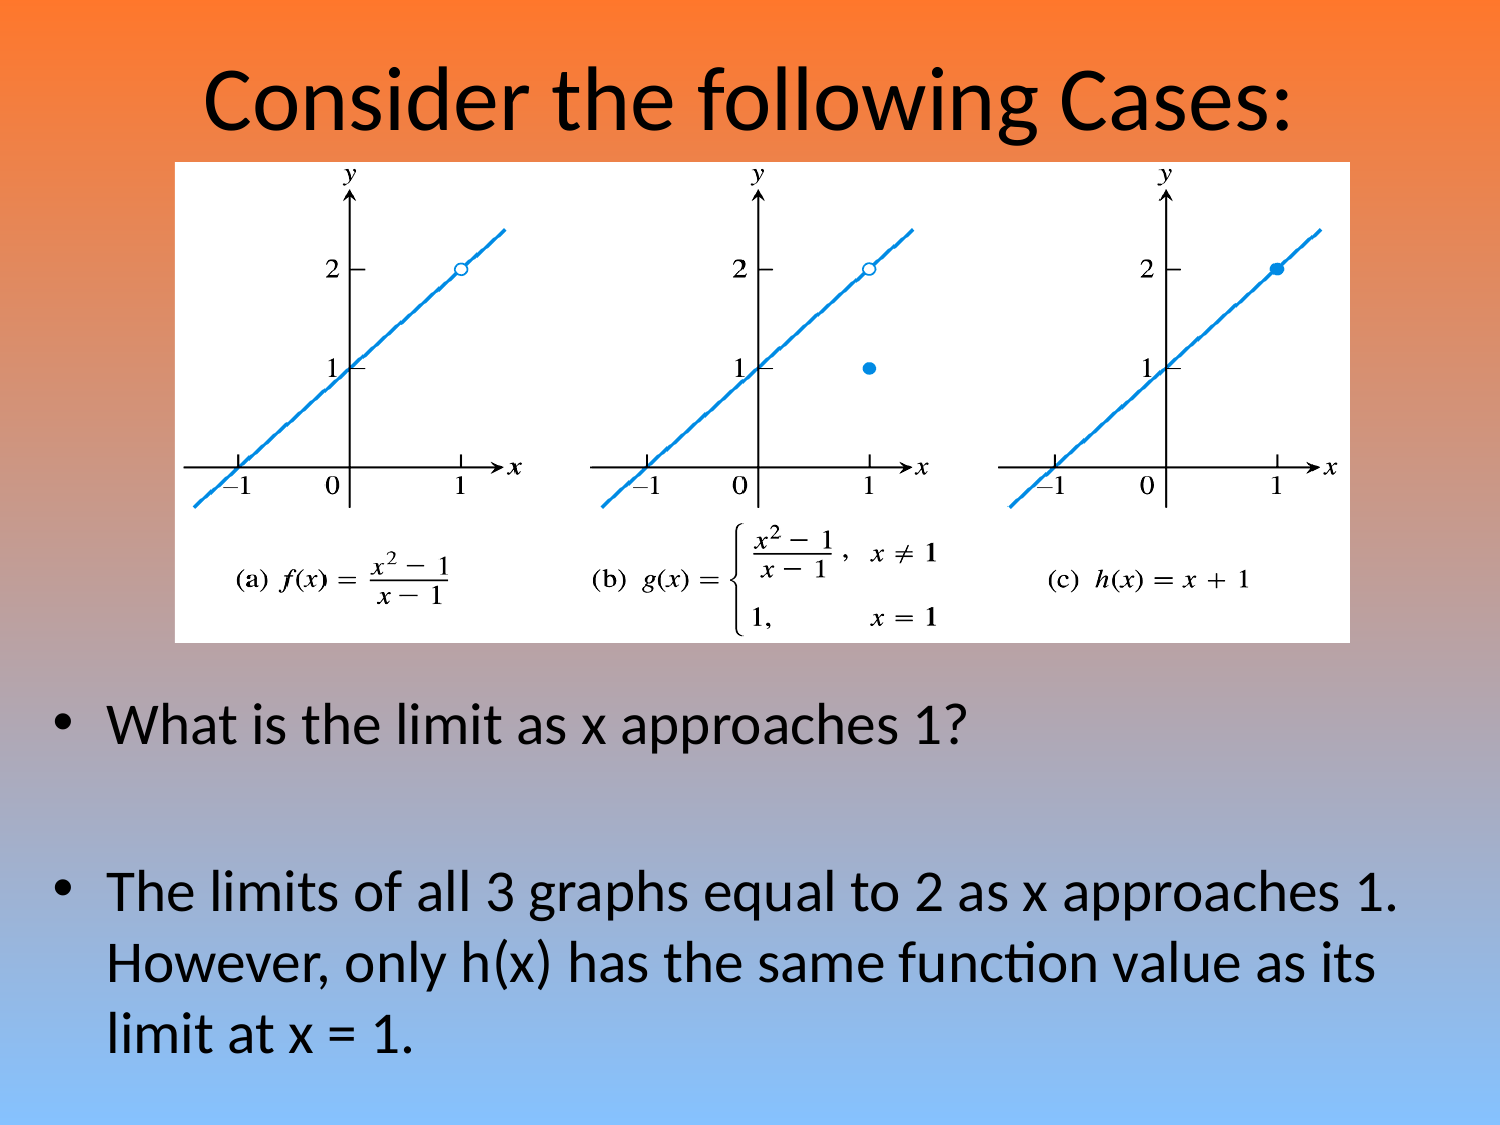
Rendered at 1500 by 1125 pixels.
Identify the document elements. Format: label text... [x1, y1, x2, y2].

list What is the limit as x approaches 1? The limits of all 3 graphs equal to 2 as x approaches 1. However, only h(x) has the same function value as its limit at x = 1. [37, 262, 1500, 1075]
title Consider the following Cases: [75, 0, 1425, 188]
picture [174, 162, 1351, 644]
